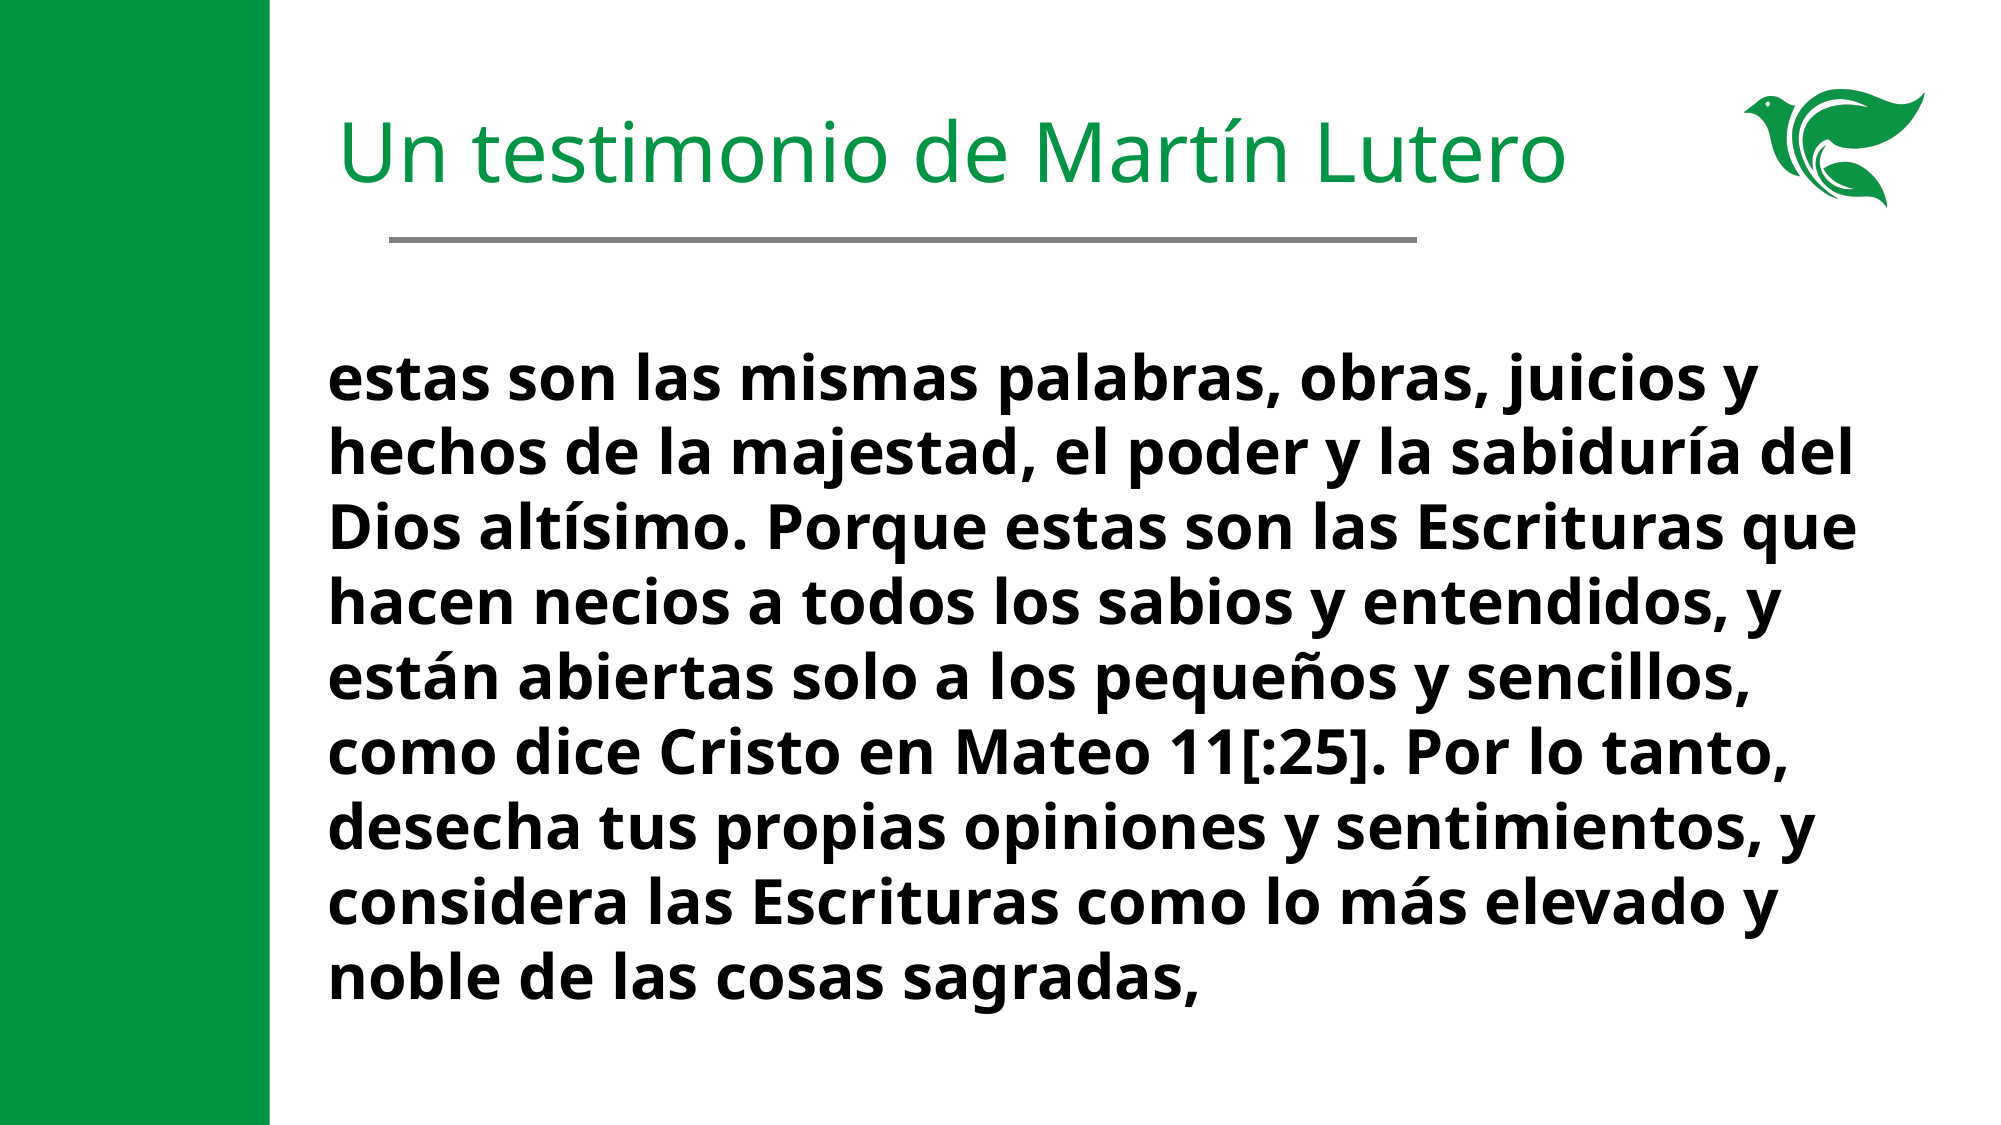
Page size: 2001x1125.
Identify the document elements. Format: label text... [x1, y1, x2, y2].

text_box Un testimonio de Martín Lutero [322, 92, 1717, 207]
text_box [0, 0, 270, 1125]
text_box estas son las mismas palabras, obras, juicios y hechos de la majestad, el poder y la sabiduría del Dios altísimo. Porque estas son las Escrituras que hacen necios a todos los sabios y entendidos, y están abiertas solo a los pequeños y sencillos, como dice Cristo en Mateo 11[:25]. Por lo tanto, desecha tus propias opiniones y sentimientos, y considera las Escrituras como lo más elevado y noble de las cosas sagradas, [312, 330, 1952, 1125]
picture [1722, 47, 1953, 240]
